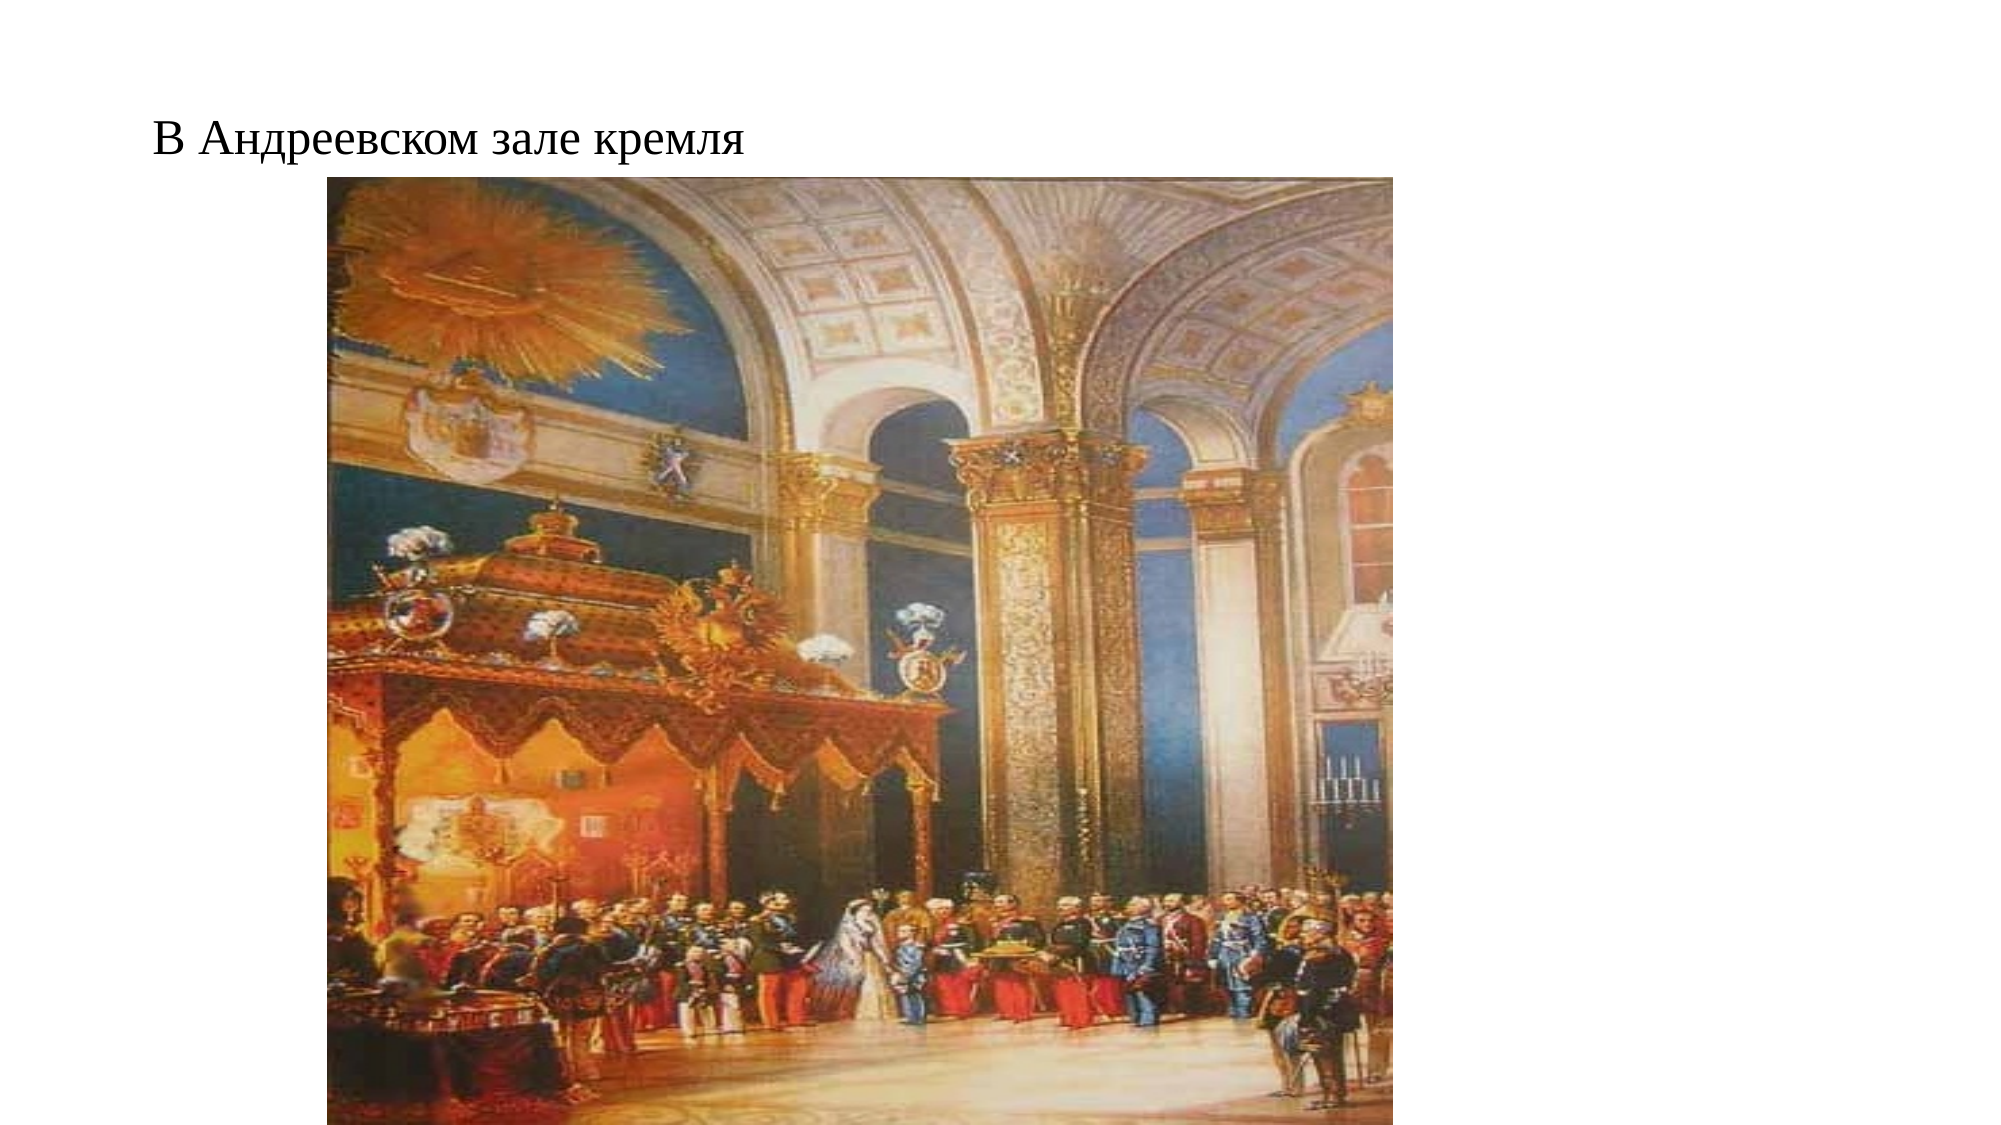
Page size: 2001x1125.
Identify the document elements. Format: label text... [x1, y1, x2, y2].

title В Андреевском зале кремля [137, 59, 1863, 278]
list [327, 177, 1393, 1125]
